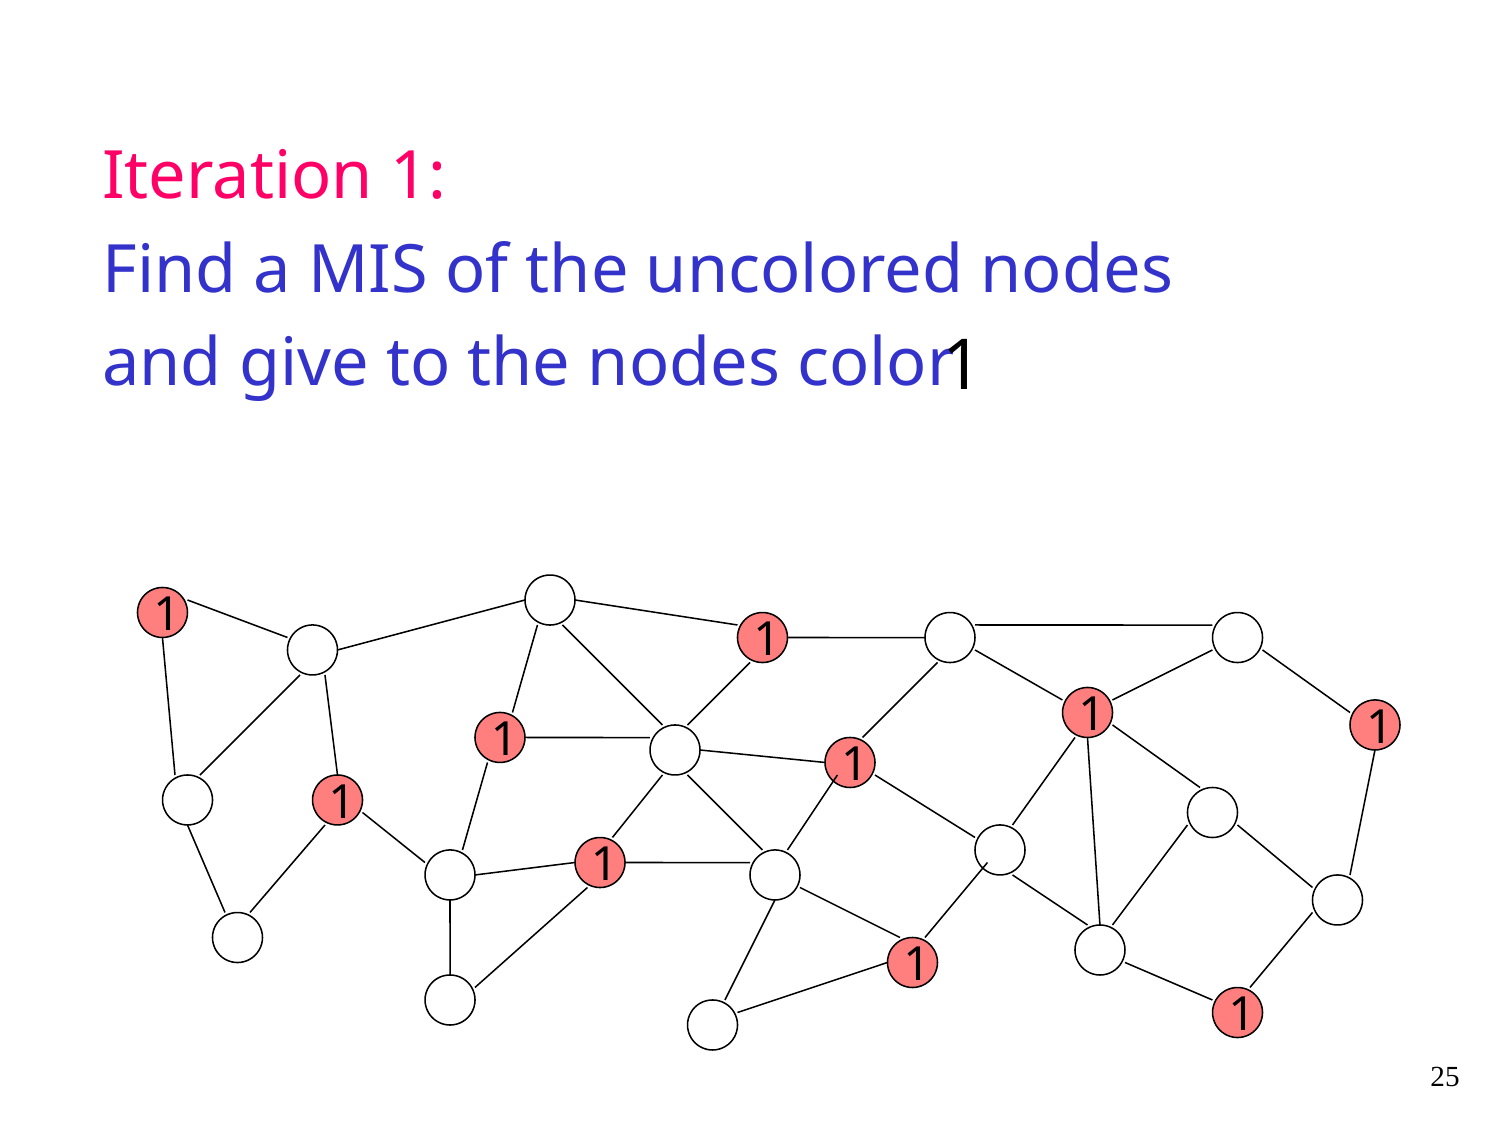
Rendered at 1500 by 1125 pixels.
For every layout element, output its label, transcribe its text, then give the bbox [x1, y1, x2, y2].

text_box [182, 596, 188, 629]
text_box [525, 575, 576, 626]
text_box [1187, 787, 1238, 838]
text_box [1212, 991, 1224, 1034]
text_box [357, 784, 363, 816]
text_box [575, 841, 587, 884]
text_box [1312, 874, 1363, 925]
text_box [324, 774, 357, 826]
text_box [212, 912, 263, 963]
text_box [869, 746, 876, 779]
text_box [650, 724, 701, 775]
text_box [1074, 924, 1126, 976]
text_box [587, 837, 619, 889]
text_box [474, 716, 487, 759]
text_box [750, 849, 801, 900]
text_box [162, 774, 213, 825]
text_box [137, 591, 149, 634]
text_box [737, 616, 749, 659]
text_box [425, 975, 476, 1026]
text_box [1350, 703, 1362, 747]
text_box [619, 846, 626, 879]
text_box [1074, 687, 1107, 739]
text_box [1257, 996, 1263, 1029]
text_box [1212, 612, 1263, 663]
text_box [1224, 987, 1257, 1039]
text_box Iteration 1: Find a MIS of the uncolored nodes and give to the nodes color [87, 124, 1207, 407]
text_box [932, 946, 938, 979]
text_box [937, 324, 985, 401]
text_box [899, 937, 932, 989]
text_box [887, 941, 899, 984]
text_box [925, 612, 976, 663]
text_box [825, 741, 837, 784]
text_box [425, 849, 476, 900]
slide_number 25 [1162, 1050, 1475, 1100]
text_box [687, 999, 738, 1051]
text_box [287, 624, 338, 675]
text_box [1394, 708, 1401, 742]
text_box [782, 621, 788, 654]
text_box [1362, 699, 1394, 751]
text_box [975, 824, 1026, 875]
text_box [749, 612, 782, 664]
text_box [487, 712, 519, 764]
text_box [1062, 691, 1074, 734]
text_box [1107, 696, 1113, 729]
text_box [837, 737, 869, 789]
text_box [149, 587, 182, 639]
text_box [312, 778, 324, 821]
text_box [519, 721, 525, 754]
